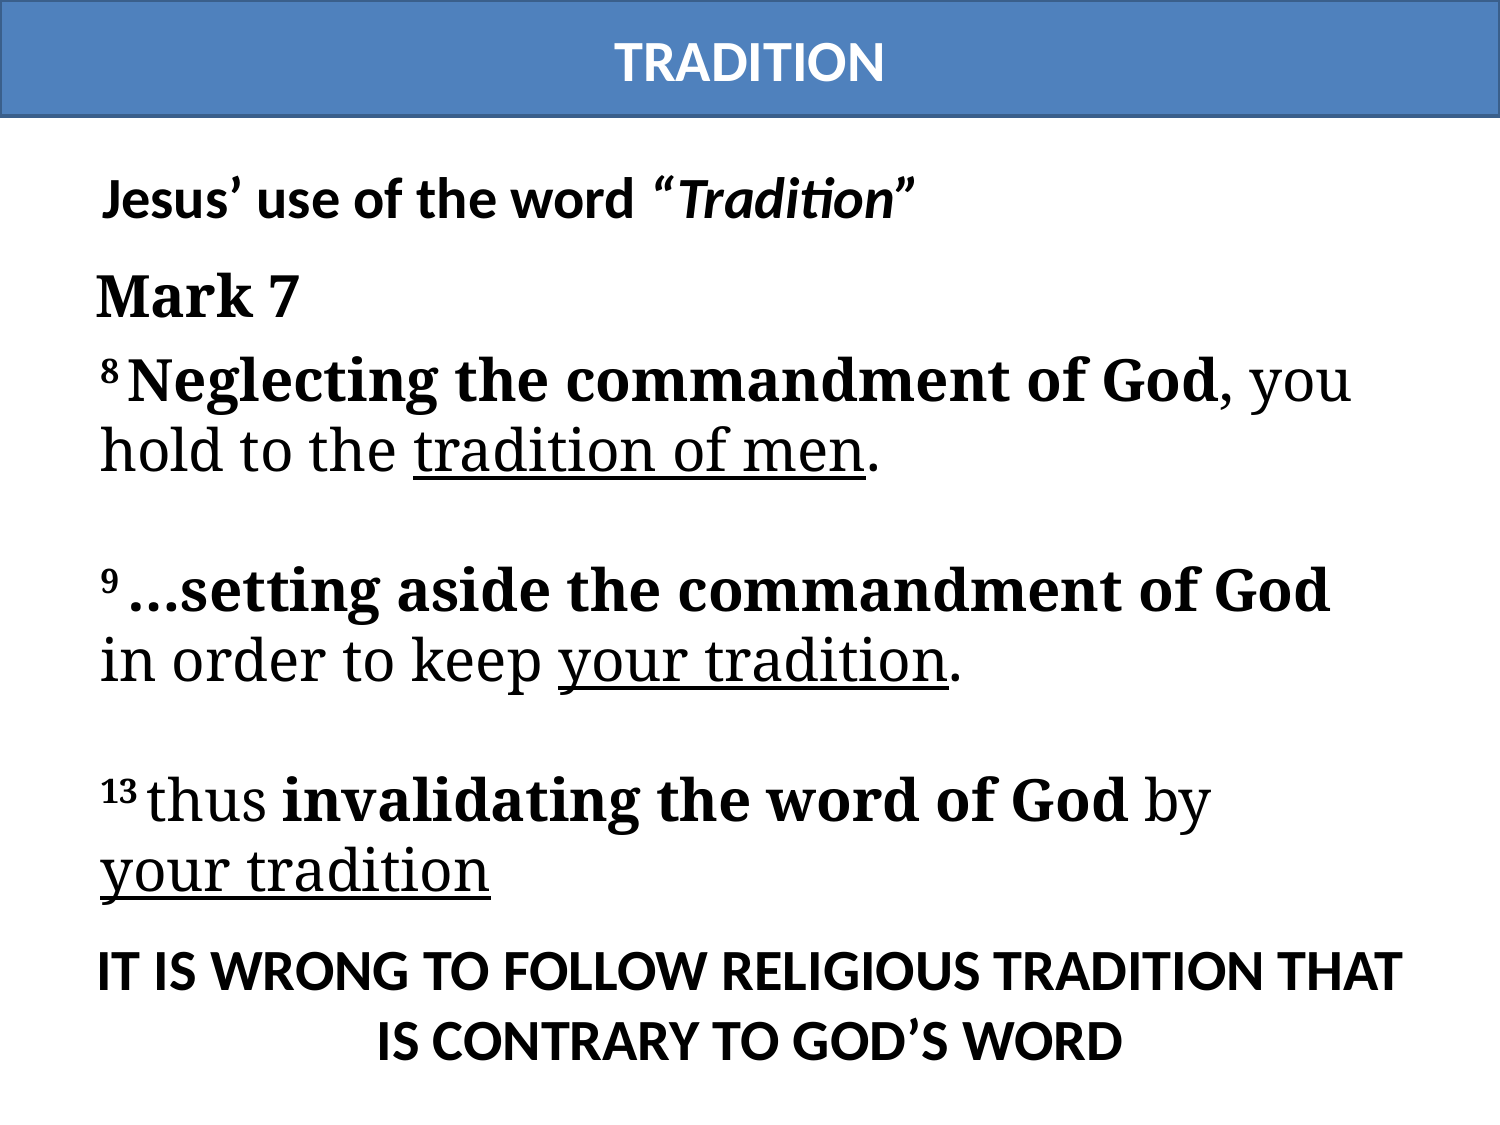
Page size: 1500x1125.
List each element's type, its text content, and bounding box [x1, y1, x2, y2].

text_box Jesus’ use of the word “Tradition” [87, 152, 995, 238]
text_box Mark 7 [80, 251, 316, 337]
text_box 8 Neglecting the commandment of God, you hold to the tradition of men. 9 …setting aside the commandment of God in order to keep your tradition. 13 thus invalidating the word of God by your tradition [85, 339, 1415, 910]
text_box TRADITION [0, 0, 1500, 118]
text_box IT IS WRONG TO FOLLOW RELIGIOUS TRADITION THAT IS CONTRARY TO GOD’S WORD [62, 924, 1438, 1080]
text_box [0, 118, 1500, 339]
